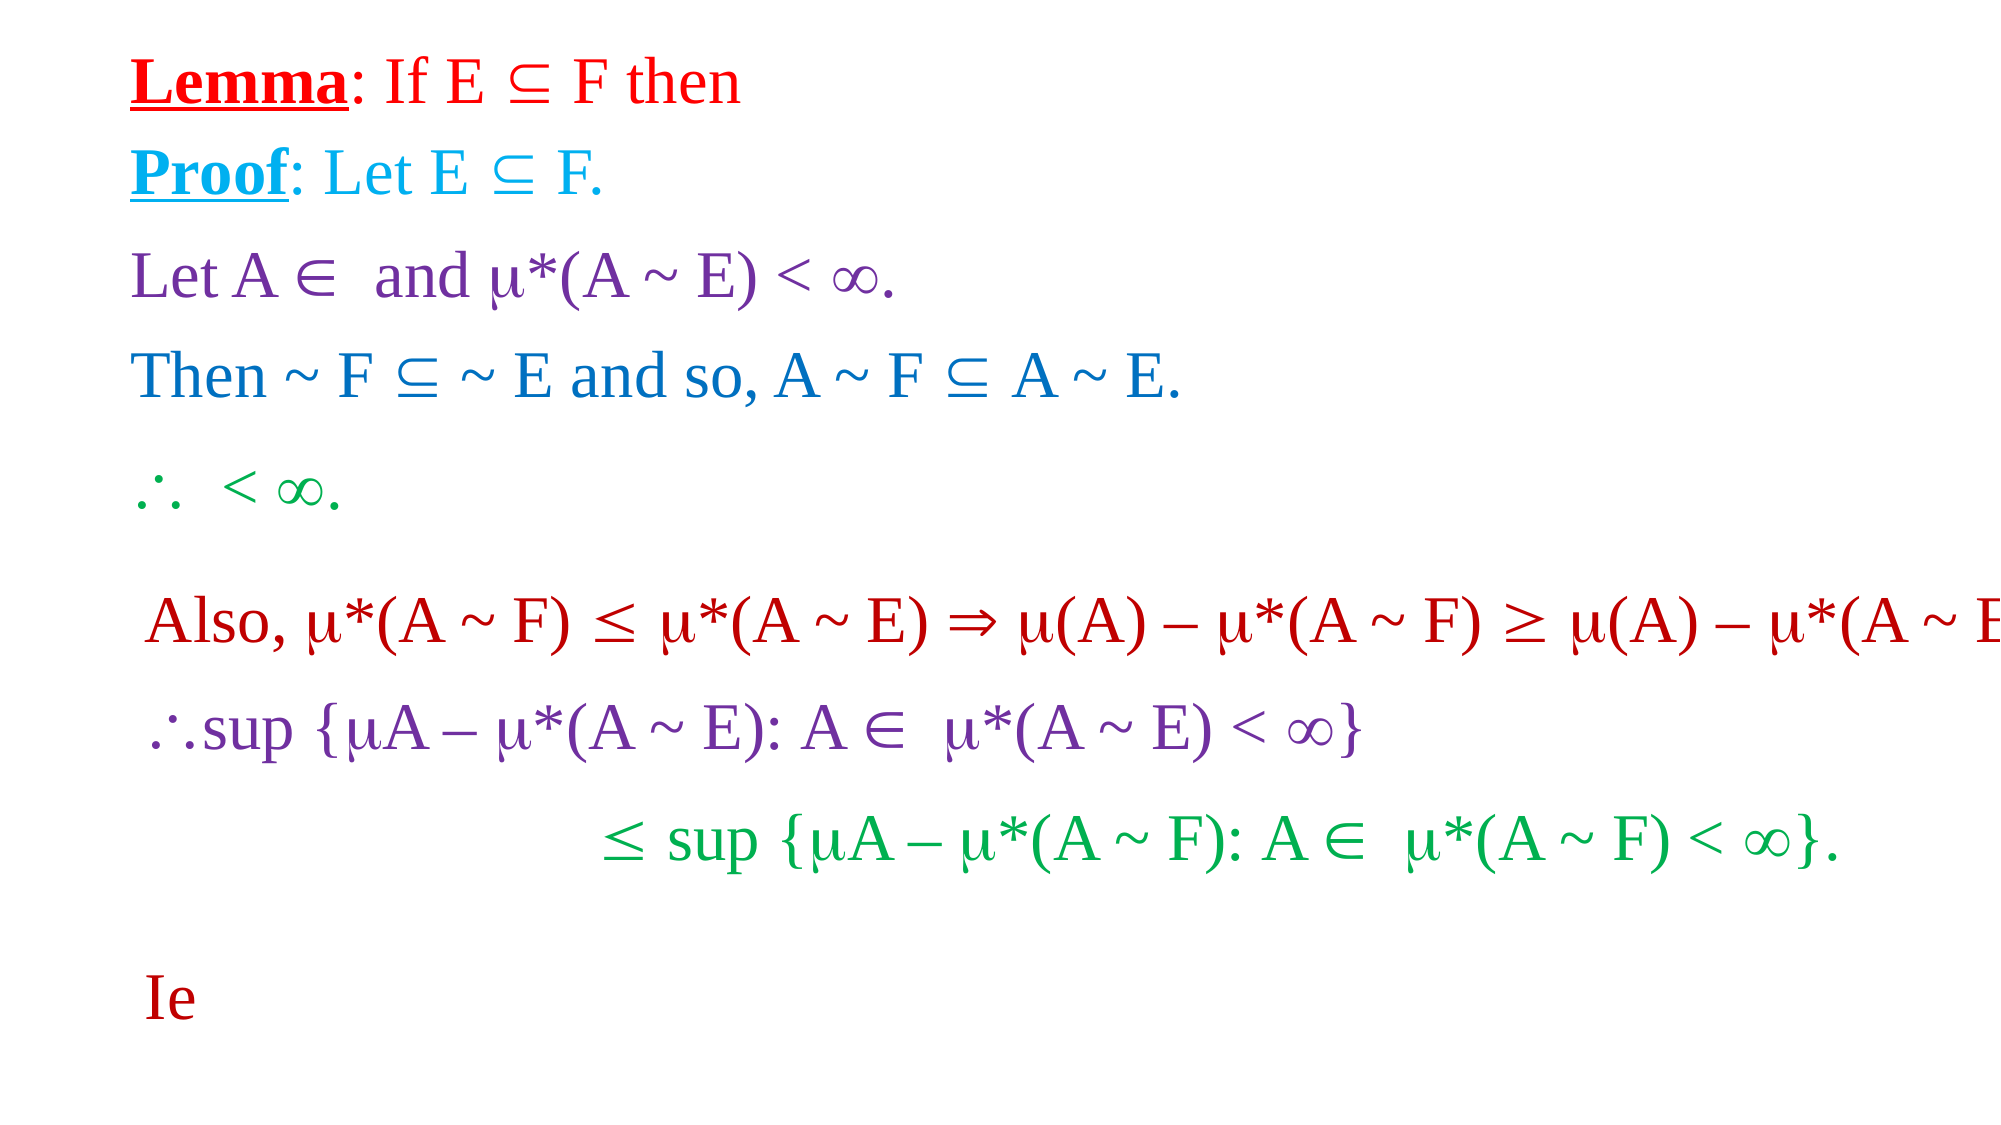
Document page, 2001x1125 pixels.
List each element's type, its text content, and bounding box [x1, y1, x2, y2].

text_box Proof: Let E  F. [115, 120, 679, 216]
text_box Then ~ F  ~ E and so, A ~ F  A ~ E. [115, 323, 1240, 419]
text_box Also, *(A ~ F)  *(A ~ E)  (A) – *(A ~ F)  (A) – *(A ~ E) [130, 562, 2000, 663]
